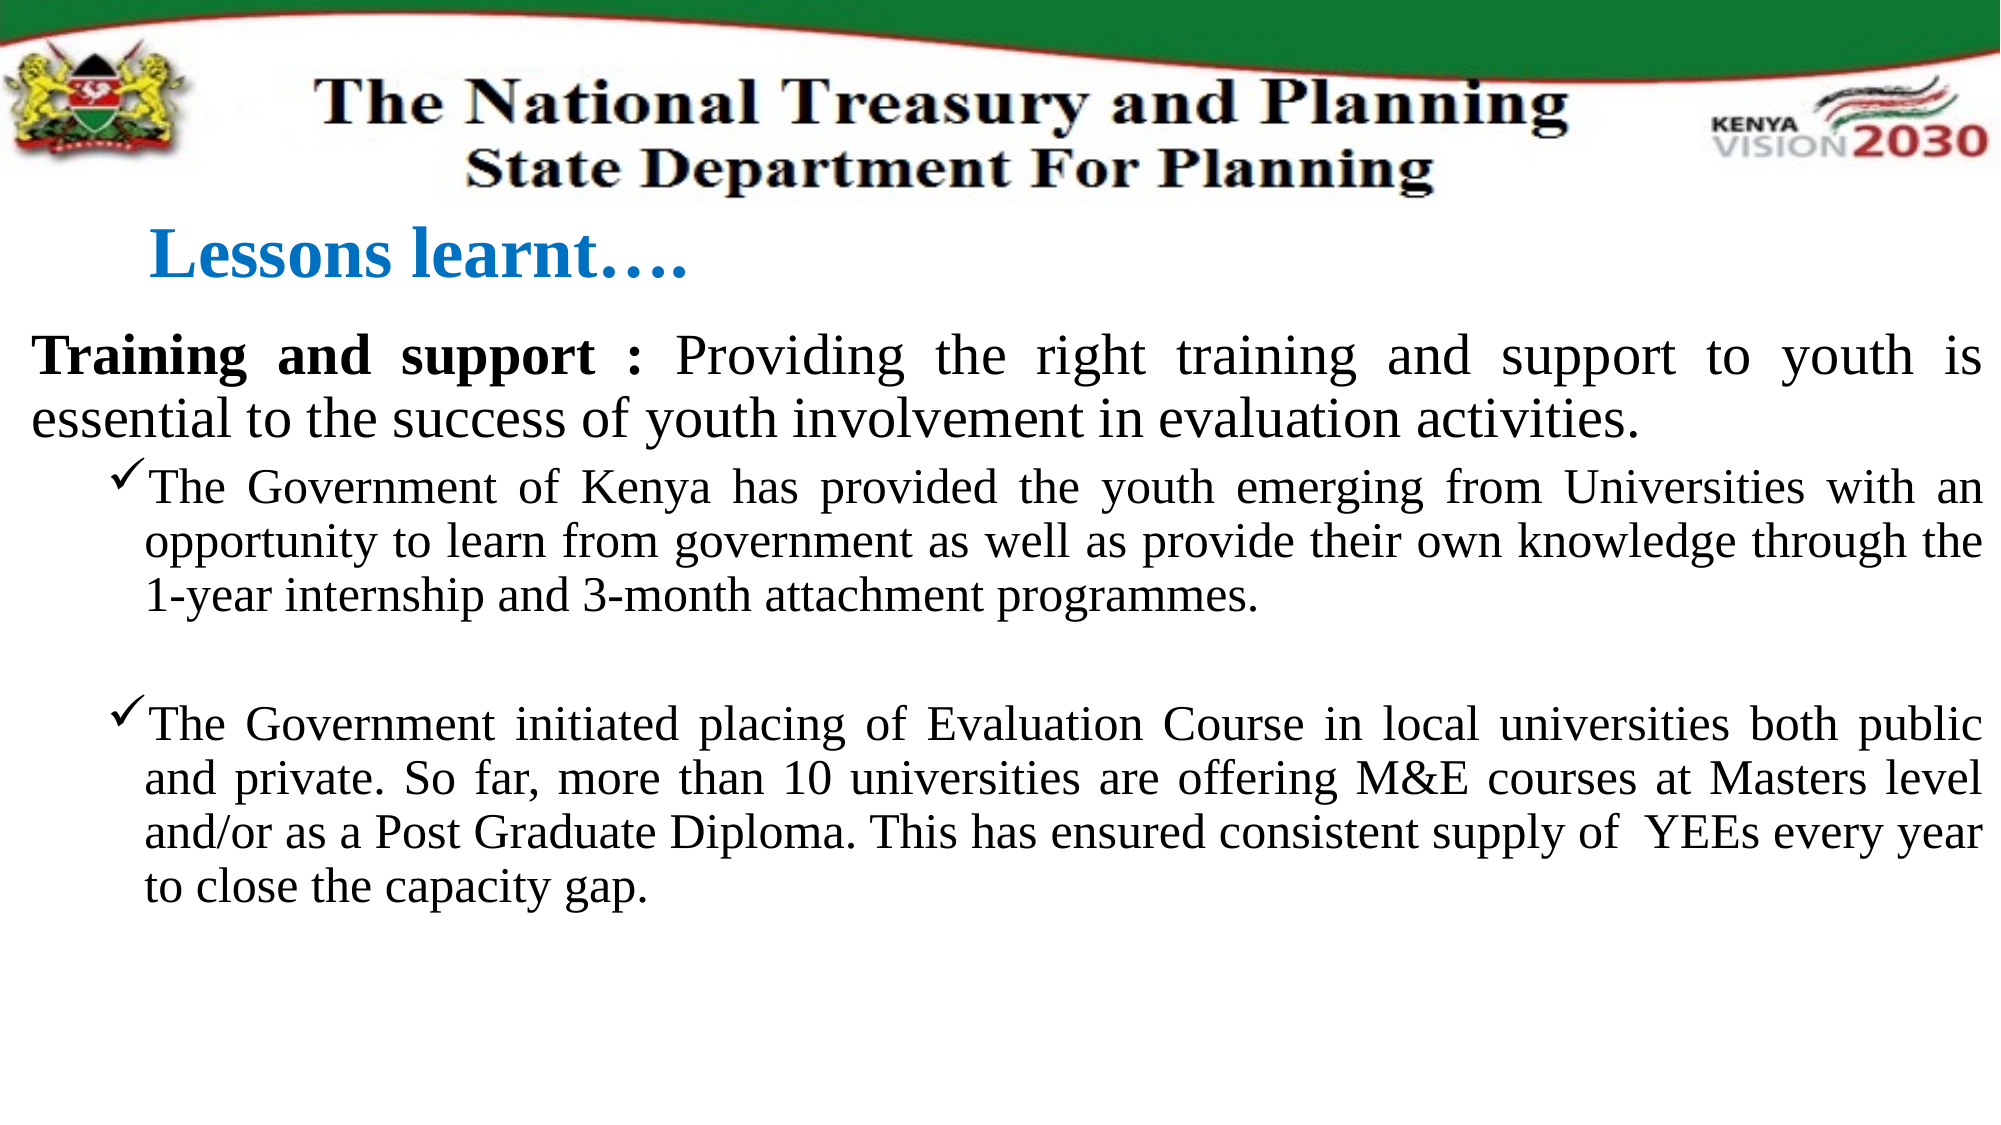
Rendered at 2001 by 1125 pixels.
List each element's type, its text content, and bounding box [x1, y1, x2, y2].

picture [0, 0, 2000, 247]
list Training and support : Providing the right training and support to youth is essential to the success of youth involvement in evaluation activities. The Government of Kenya has provided the youth emerging from Universities with an opportunity to learn from government as well as provide their own knowledge through the 1-year internship and 3-month attachment programmes. The Government initiated placing of Evaluation Course in local universities both public and private. So far, more than 10 universities are offering M&E courses at Masters level and/or as a Post Graduate Diploma. This has ensured consistent supply of YEEs every year to close the capacity gap. [16, 316, 2000, 1082]
title Lessons learnt…. [134, 190, 1860, 316]
